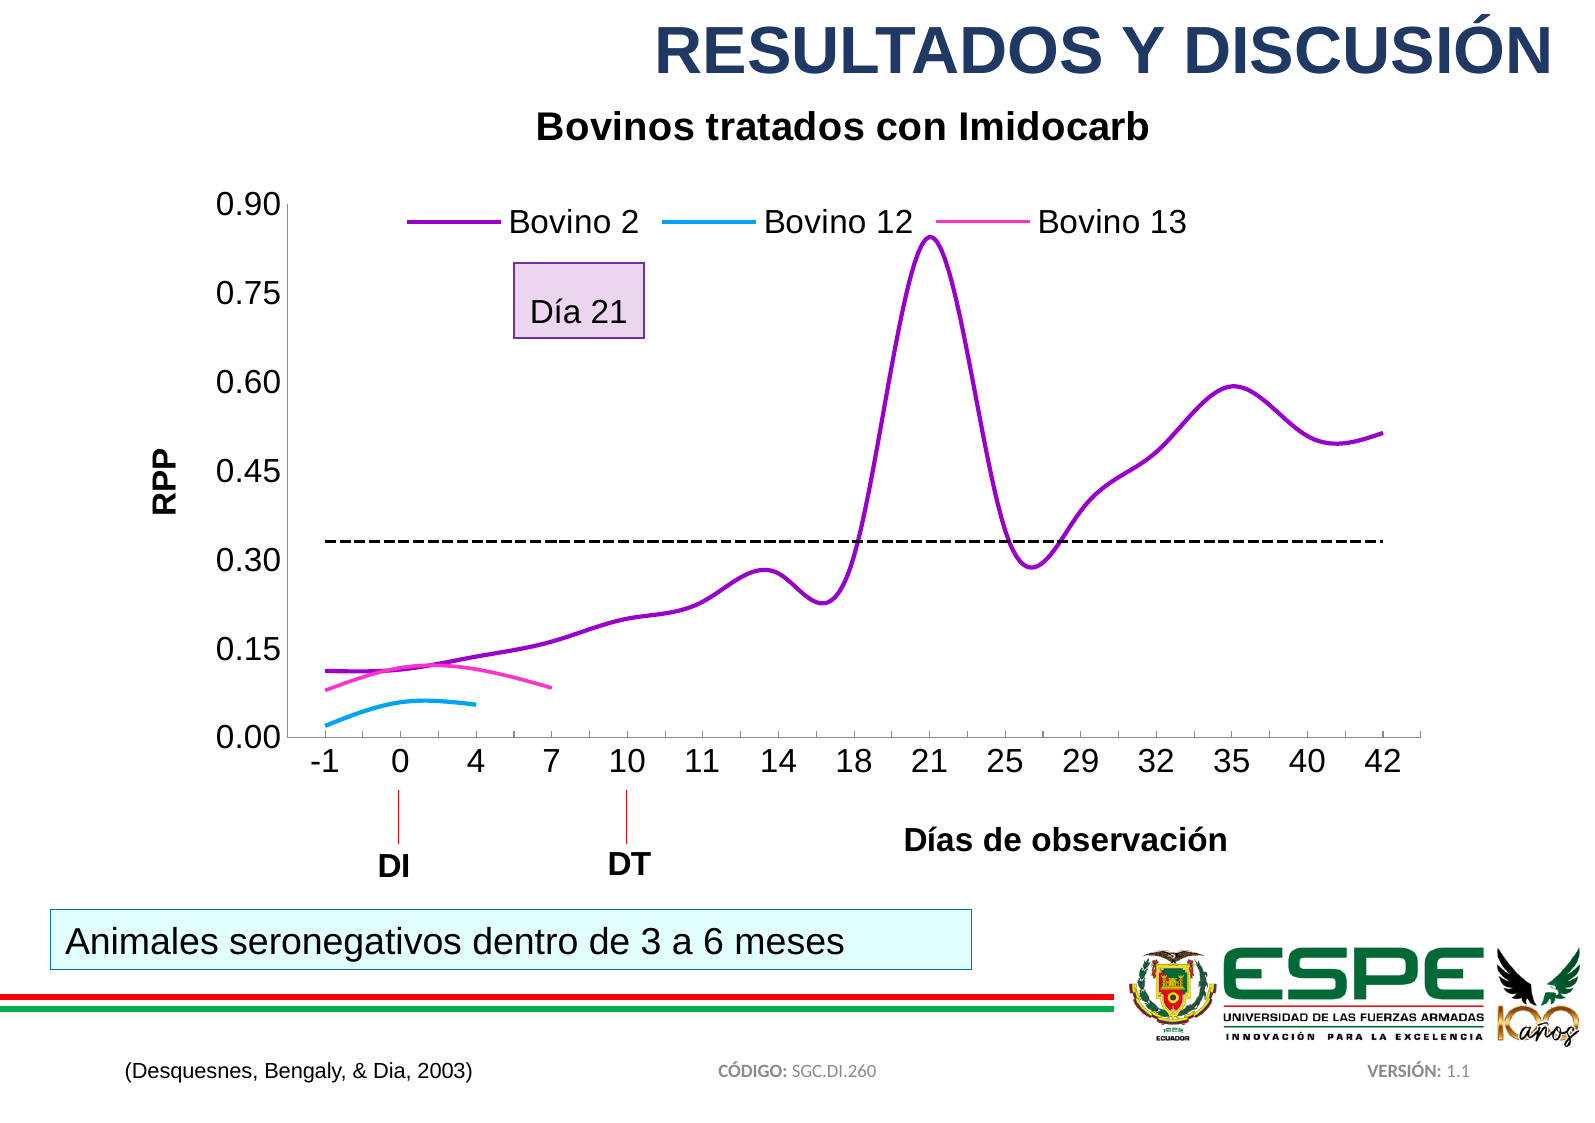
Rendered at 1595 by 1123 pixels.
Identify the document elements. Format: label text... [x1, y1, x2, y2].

text_box Animales seronegativos dentro de 3 a 6 meses [50, 909, 972, 970]
slide_number (Desquesnes, Bengaly, & Dia, 2003) [109, 1040, 528, 1100]
picture [1120, 939, 1592, 1054]
text_box RESULTADOS Y DISCUSIÓN [639, 0, 1570, 95]
slide_number VERSIÓN: 1.1 [1126, 1054, 1486, 1100]
chart [135, 91, 1459, 896]
footer CÓDIGO: SGC.DI.260 [528, 1040, 1067, 1100]
